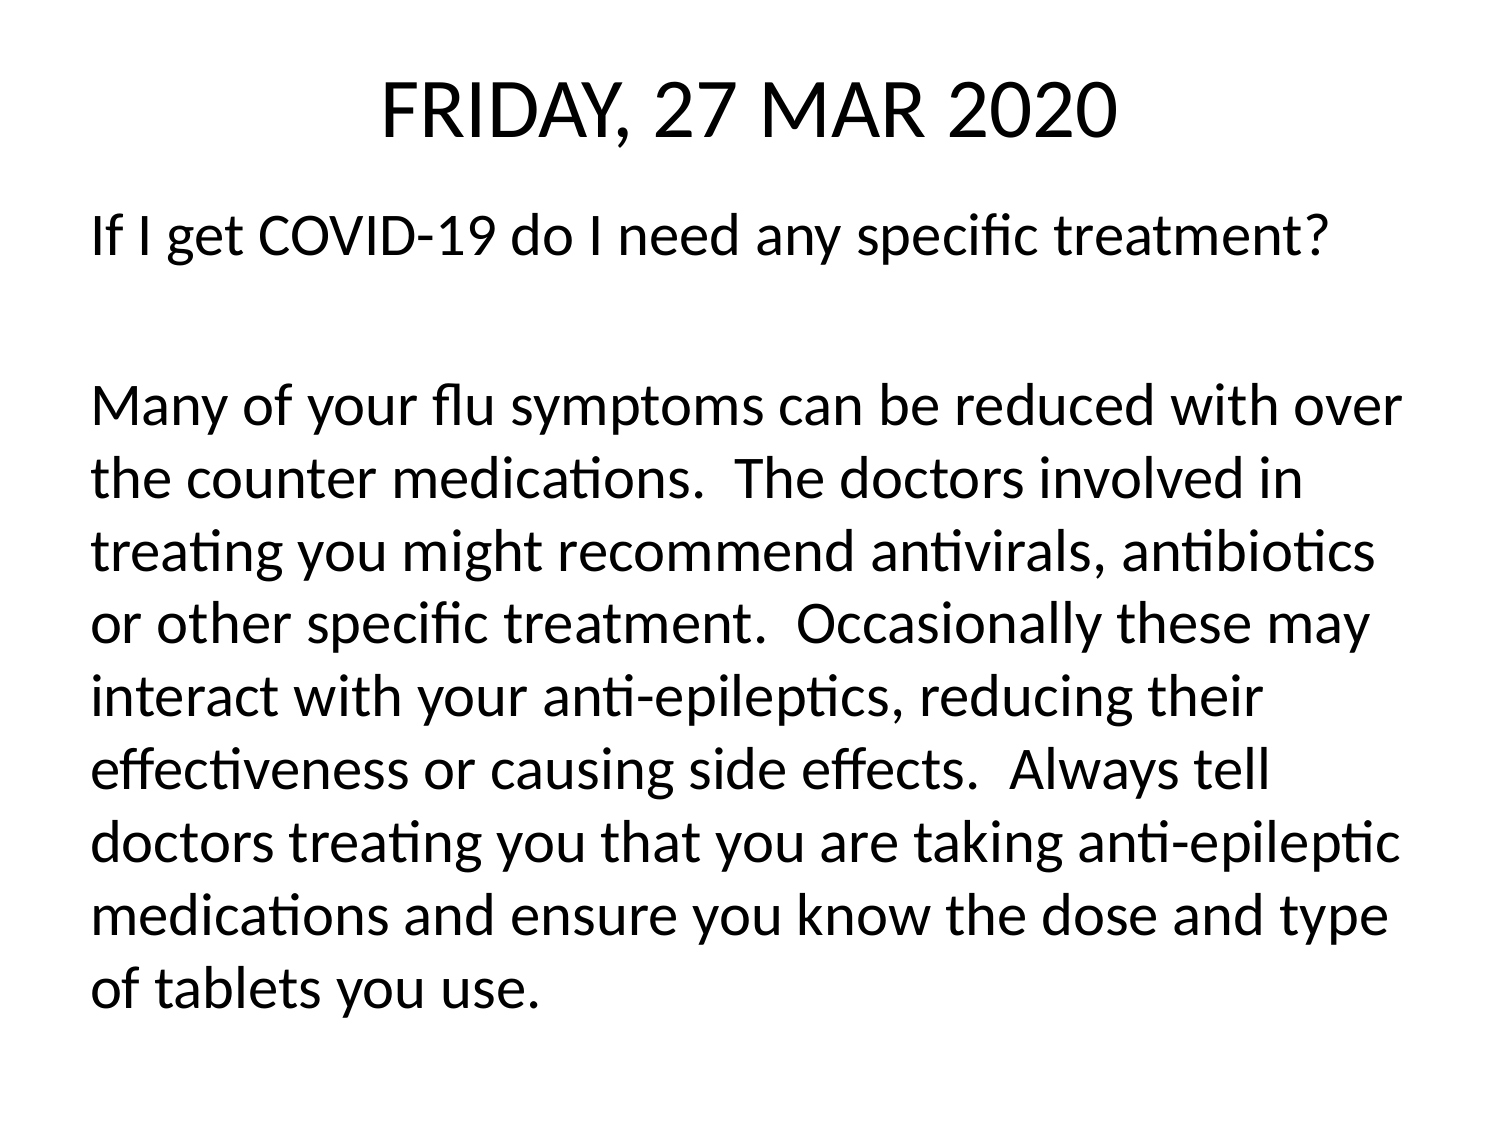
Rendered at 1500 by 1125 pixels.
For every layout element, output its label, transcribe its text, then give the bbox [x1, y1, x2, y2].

list If I get COVID-19 do I need any specific treatment? Many of your flu symptoms can be reduced with over the counter medications. The doctors involved in treating you might recommend antivirals, antibiotics or other specific treatment. Occasionally these may interact with your anti-epileptics, reducing their effectiveness or causing side effects. Always tell doctors treating you that you are taking anti-epileptic medications and ensure you know the dose and type of tablets you use. [75, 187, 1425, 1088]
title FRIDAY, 27 MAR 2020 [75, 45, 1425, 163]
